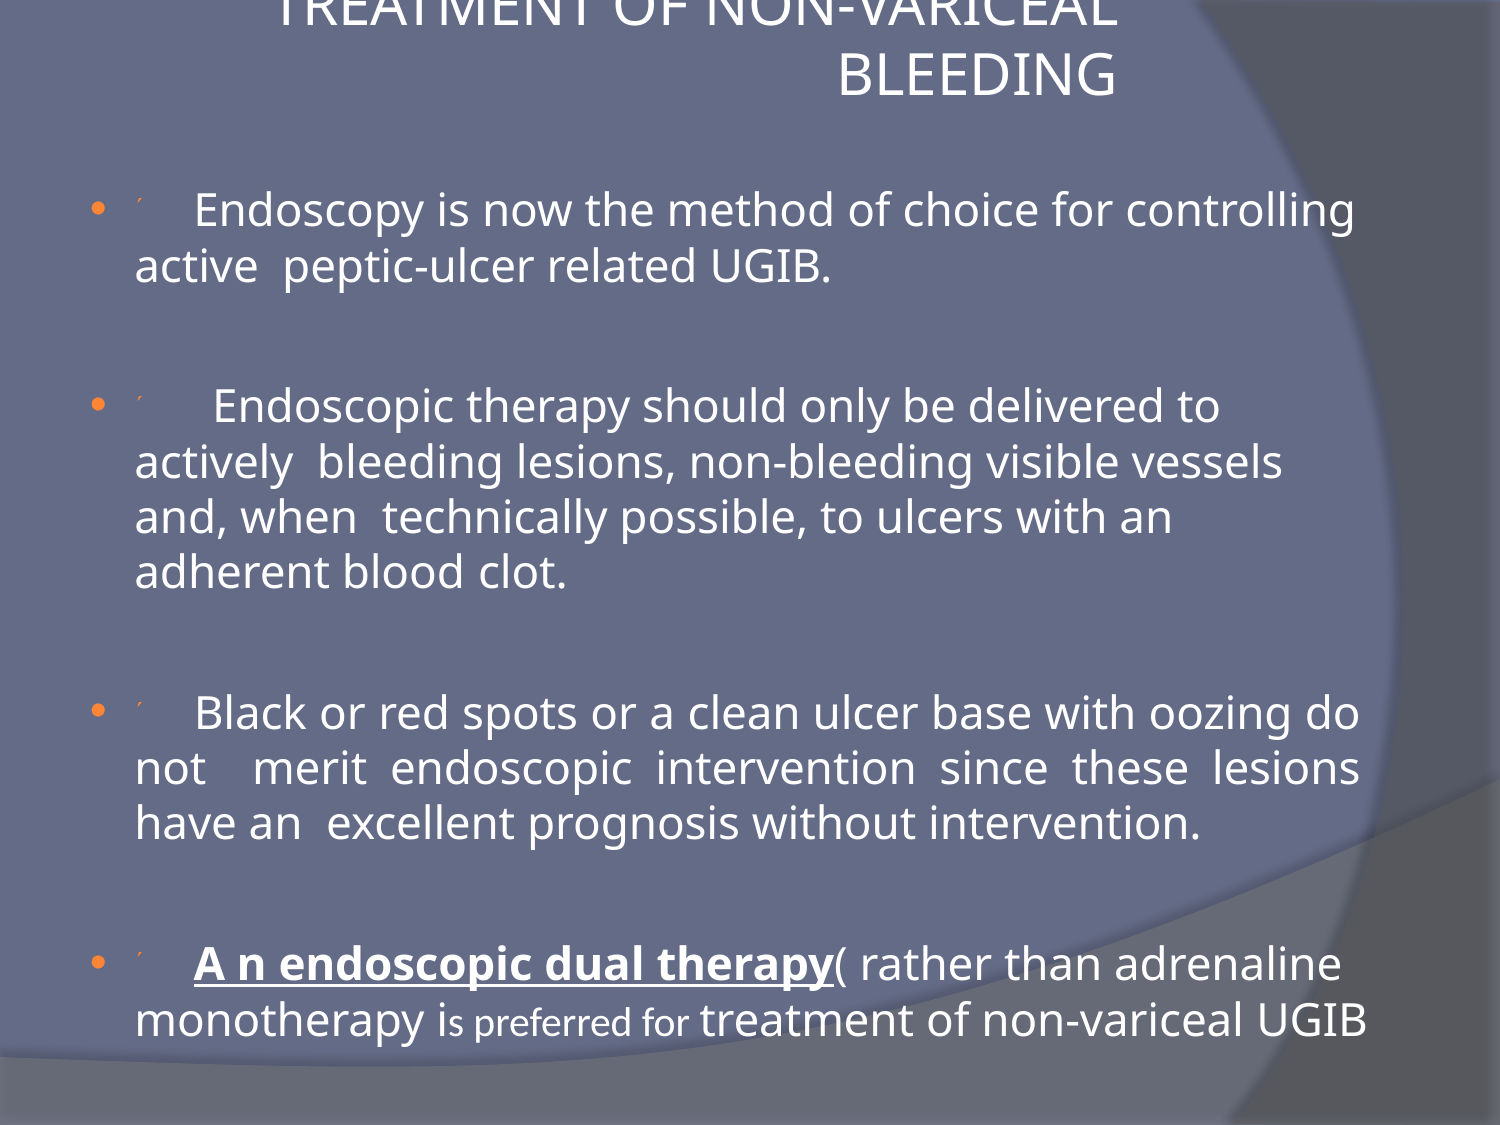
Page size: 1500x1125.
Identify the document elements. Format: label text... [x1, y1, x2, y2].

title TREATMENT OF NON-VARICEAL BLEEDING [0, 0, 1119, 132]
text_box  Endoscopy is now the method of choice for controlling active peptic-ulcer related UGIB.  Endoscopic therapy should only be delivered to actively bleeding lesions, non-bleeding visible vessels and, when technically possible, to ulcers with an adherent blood clot.  Black or red spots or a clean ulcer base with oozing do not merit endoscopic intervention since these lesions have an excellent prognosis without intervention.  A n endoscopic dual therapy( rather than adrenaline monotherapy is preferred for treatment of non-variceal UGIB [27, 52, 1430, 1046]
